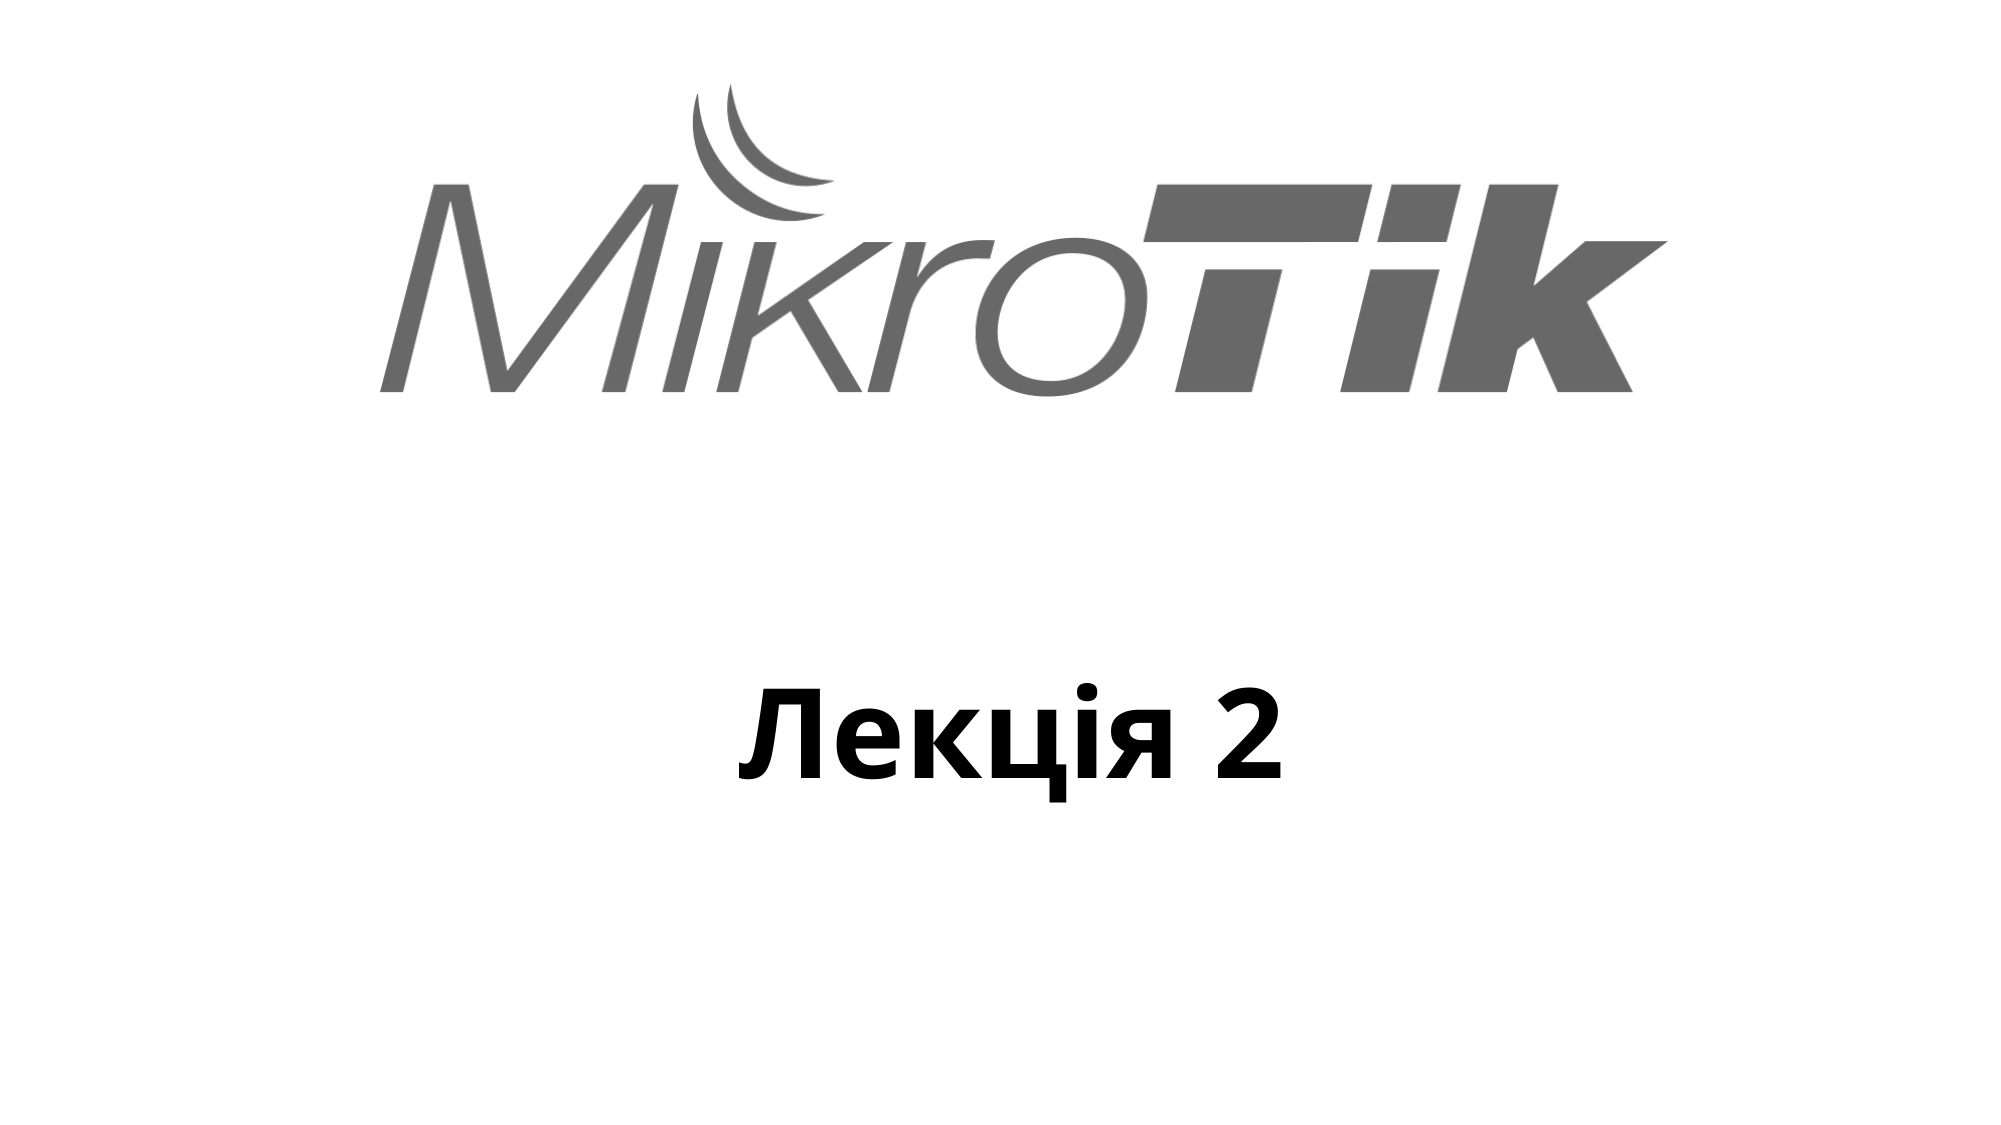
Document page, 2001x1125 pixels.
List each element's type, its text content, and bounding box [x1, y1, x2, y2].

picture [380, 83, 1668, 397]
title Лекція 2 [261, 421, 1762, 814]
